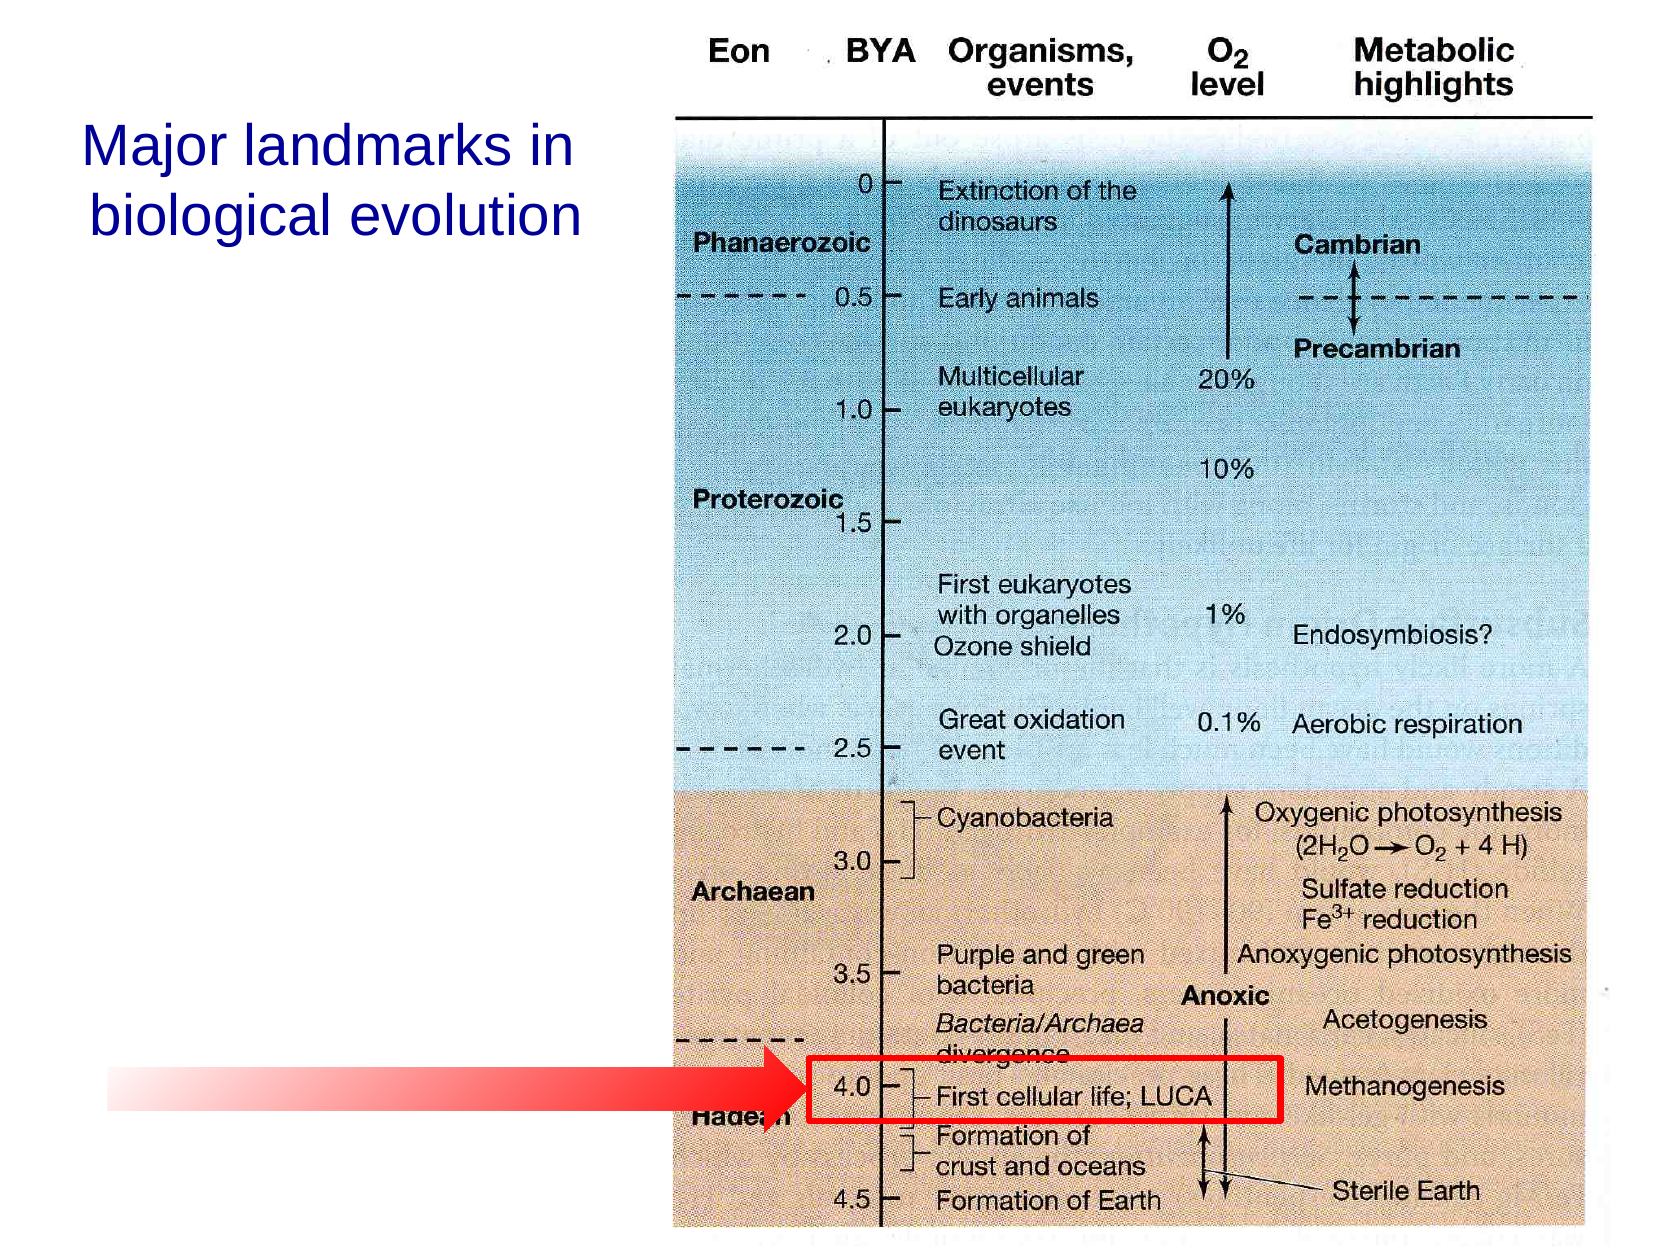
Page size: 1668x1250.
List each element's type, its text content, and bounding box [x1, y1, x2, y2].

text_box Major landmarks in biological evolution [58, 99, 599, 255]
picture [658, 3, 1610, 1246]
text_box [107, 1067, 653, 1111]
